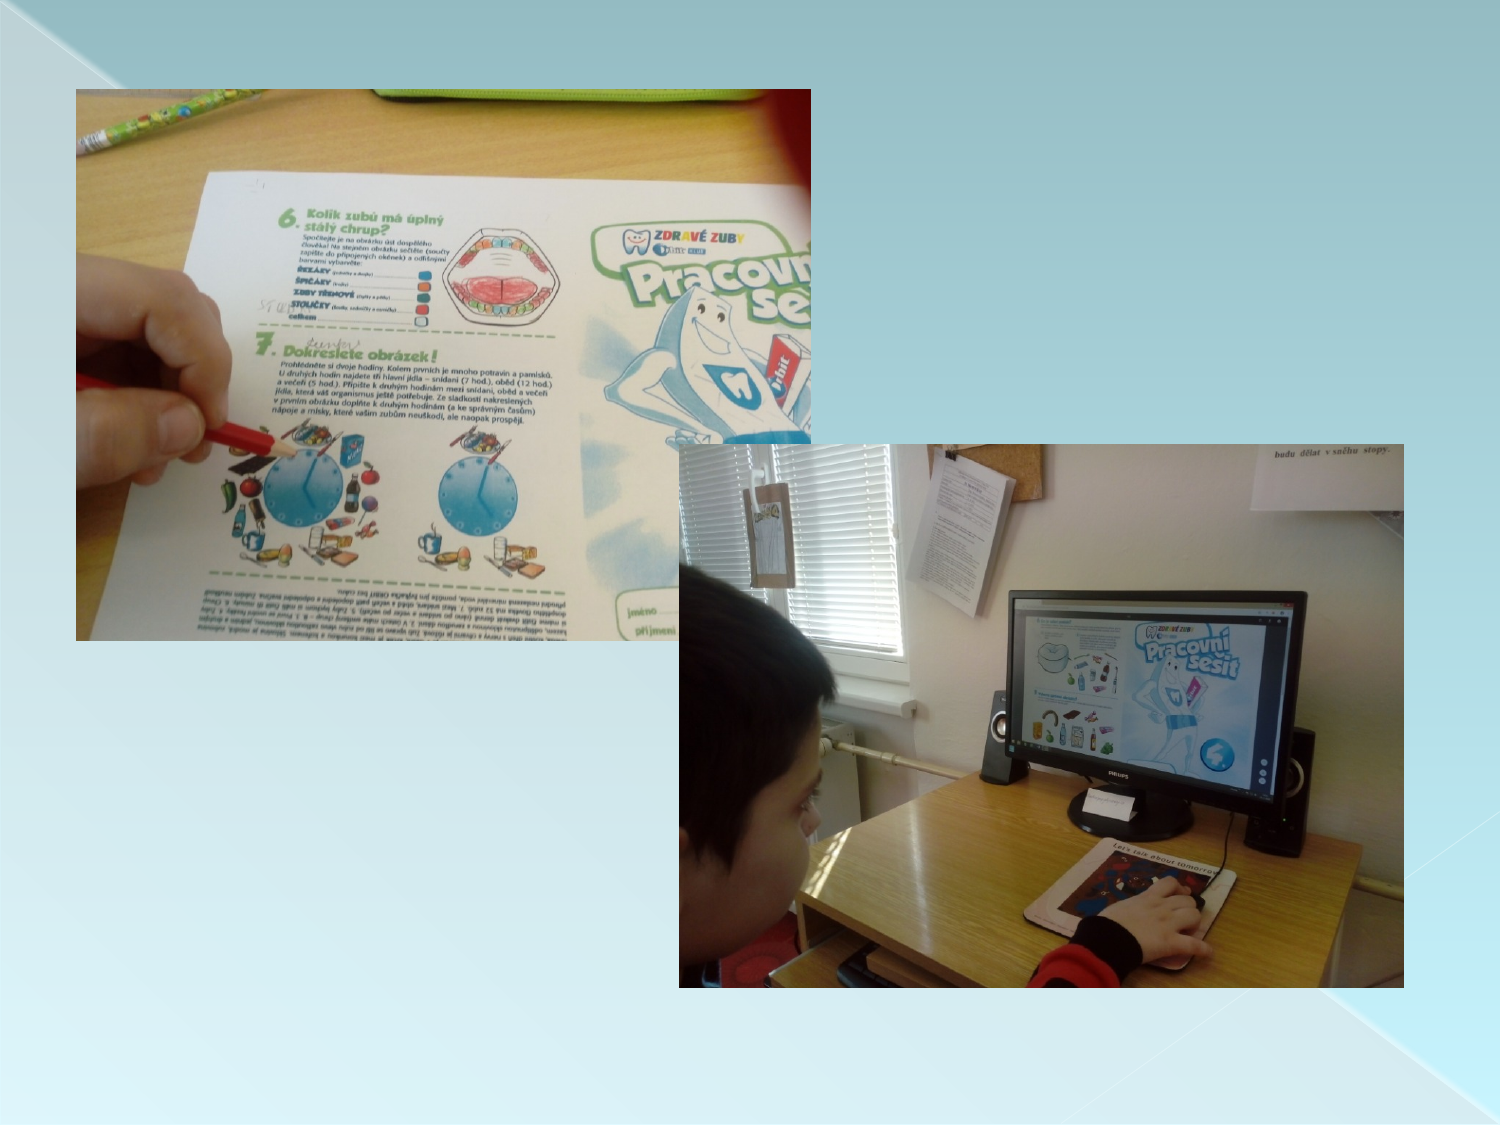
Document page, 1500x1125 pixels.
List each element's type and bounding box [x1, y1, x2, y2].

picture [76, 89, 812, 642]
picture [678, 443, 1404, 989]
